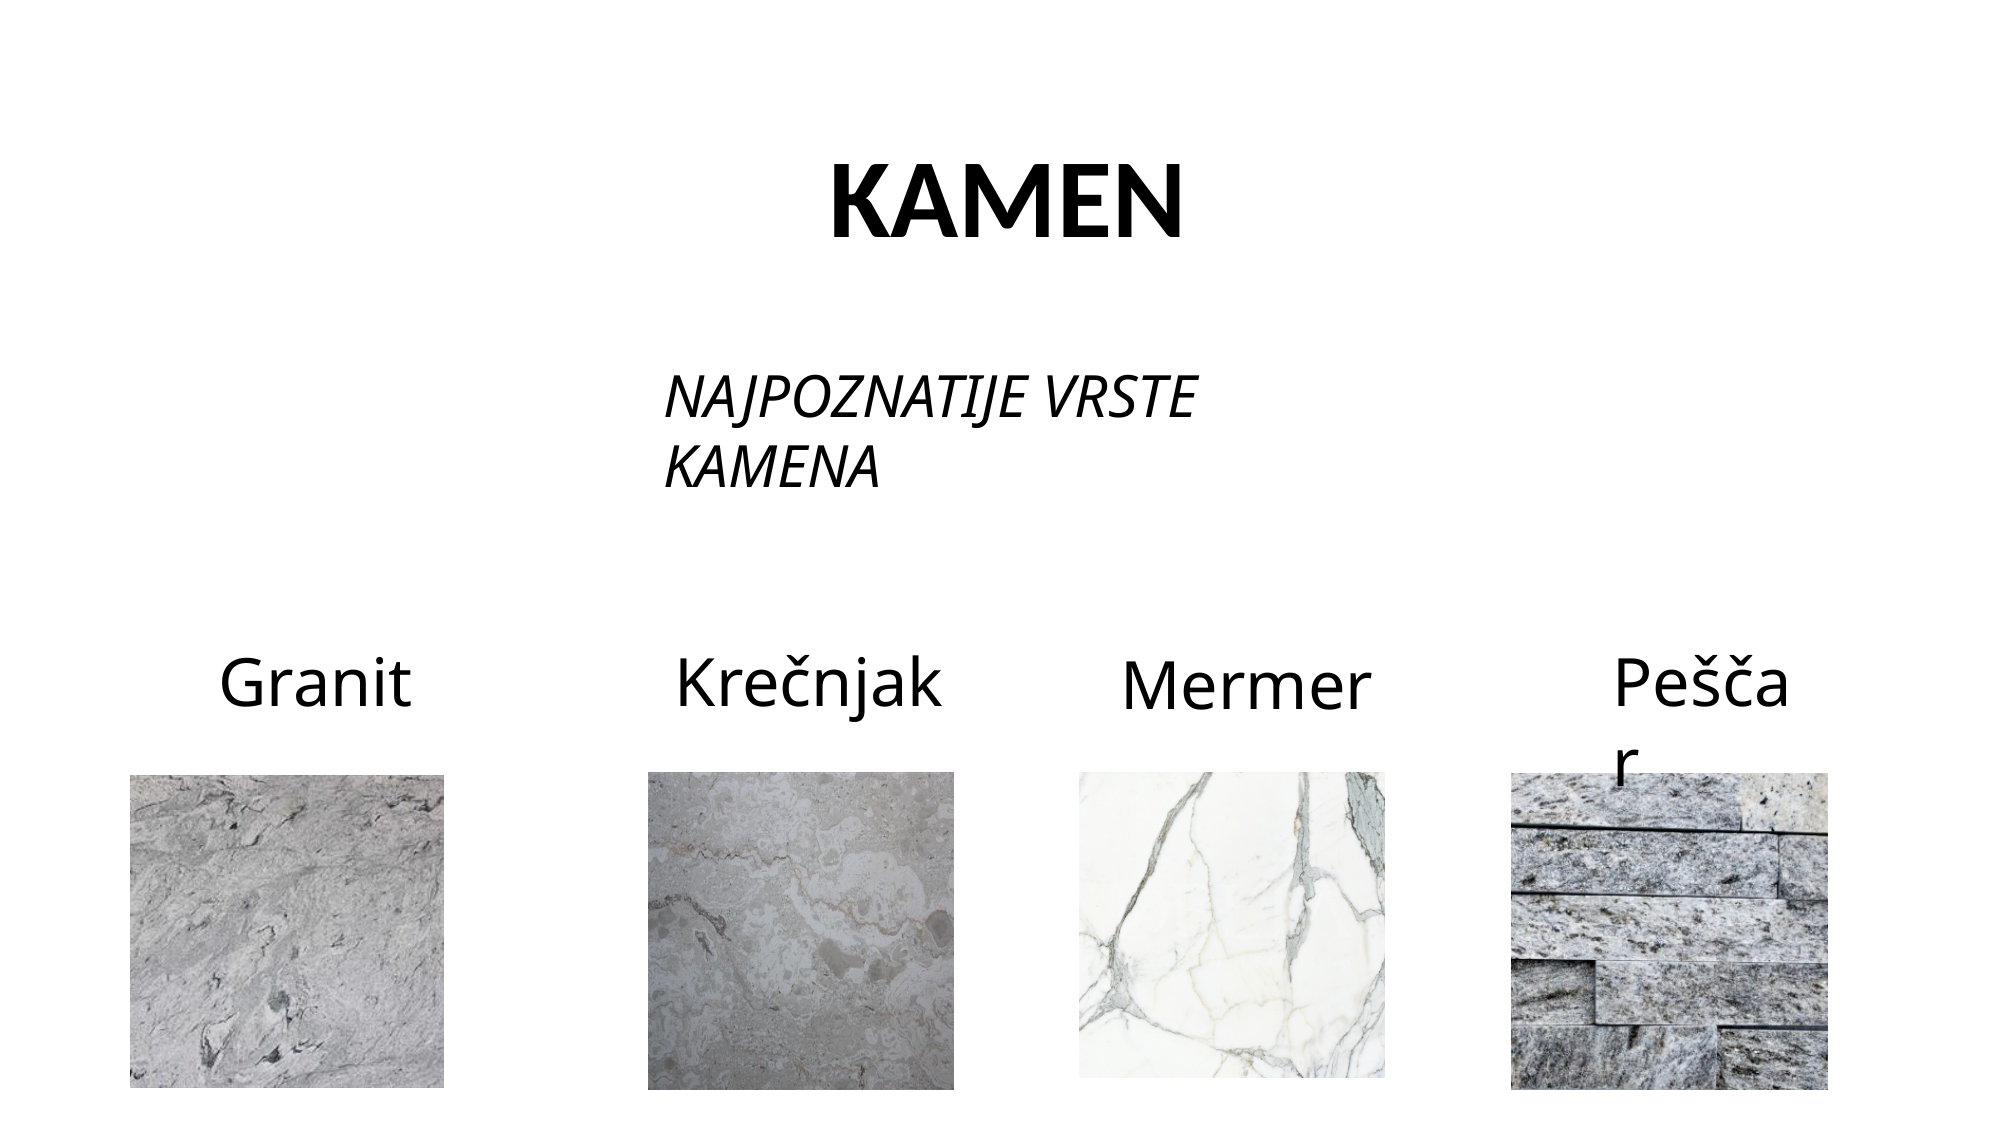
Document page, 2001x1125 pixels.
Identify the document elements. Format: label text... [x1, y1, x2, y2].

text_box NAJPOZNATIJE VRSTE KAMENA [648, 351, 1375, 507]
text_box KAMEN [814, 117, 1202, 267]
picture [130, 775, 444, 1088]
text_box Granit [203, 632, 428, 728]
picture [1511, 773, 1828, 1090]
text_box Mermer [1105, 635, 1389, 730]
text_box Krečnjak [660, 632, 989, 728]
picture [648, 772, 954, 1090]
picture [1079, 772, 1385, 1078]
text_box Peščar [1597, 632, 1809, 773]
